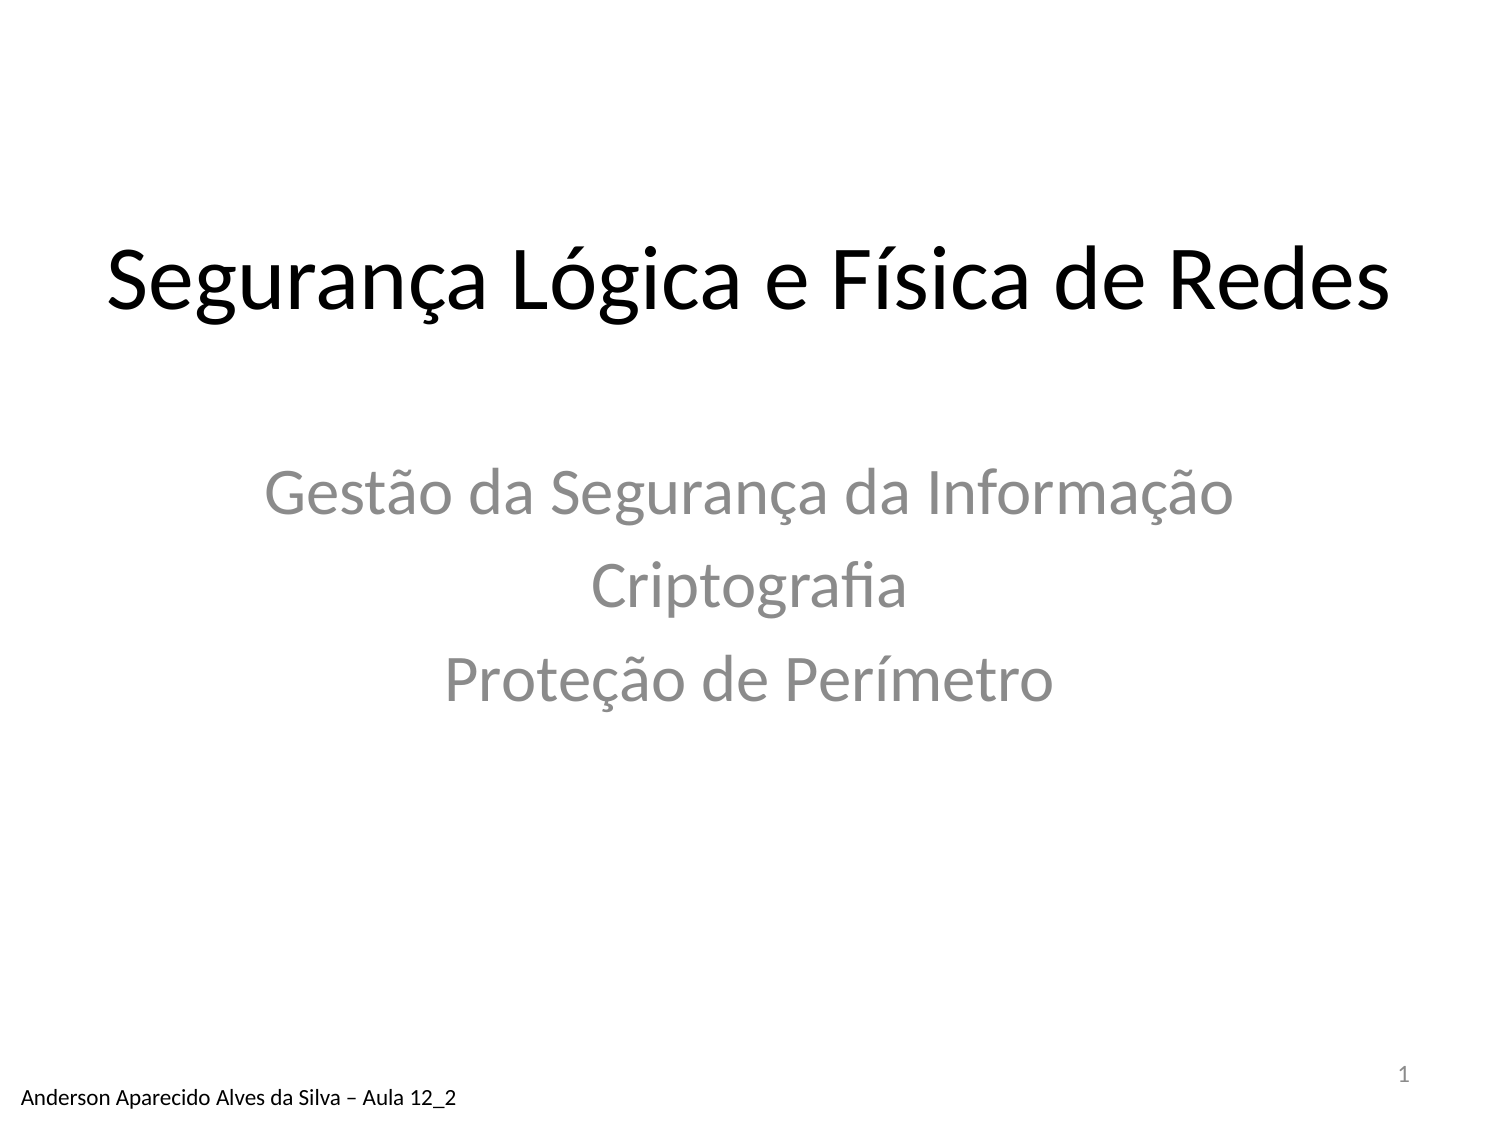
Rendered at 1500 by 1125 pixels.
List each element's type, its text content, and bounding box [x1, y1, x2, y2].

title Segurança Lógica e Física de Redes [76, 152, 1424, 394]
subtitle Gestão da Segurança da Informação Criptografia Proteção de Perímetro [225, 440, 1275, 728]
slide_number 1 [1074, 1042, 1425, 1103]
text_box Anderson Aparecido Alves da Silva – Aula 12_2 [5, 1074, 597, 1118]
